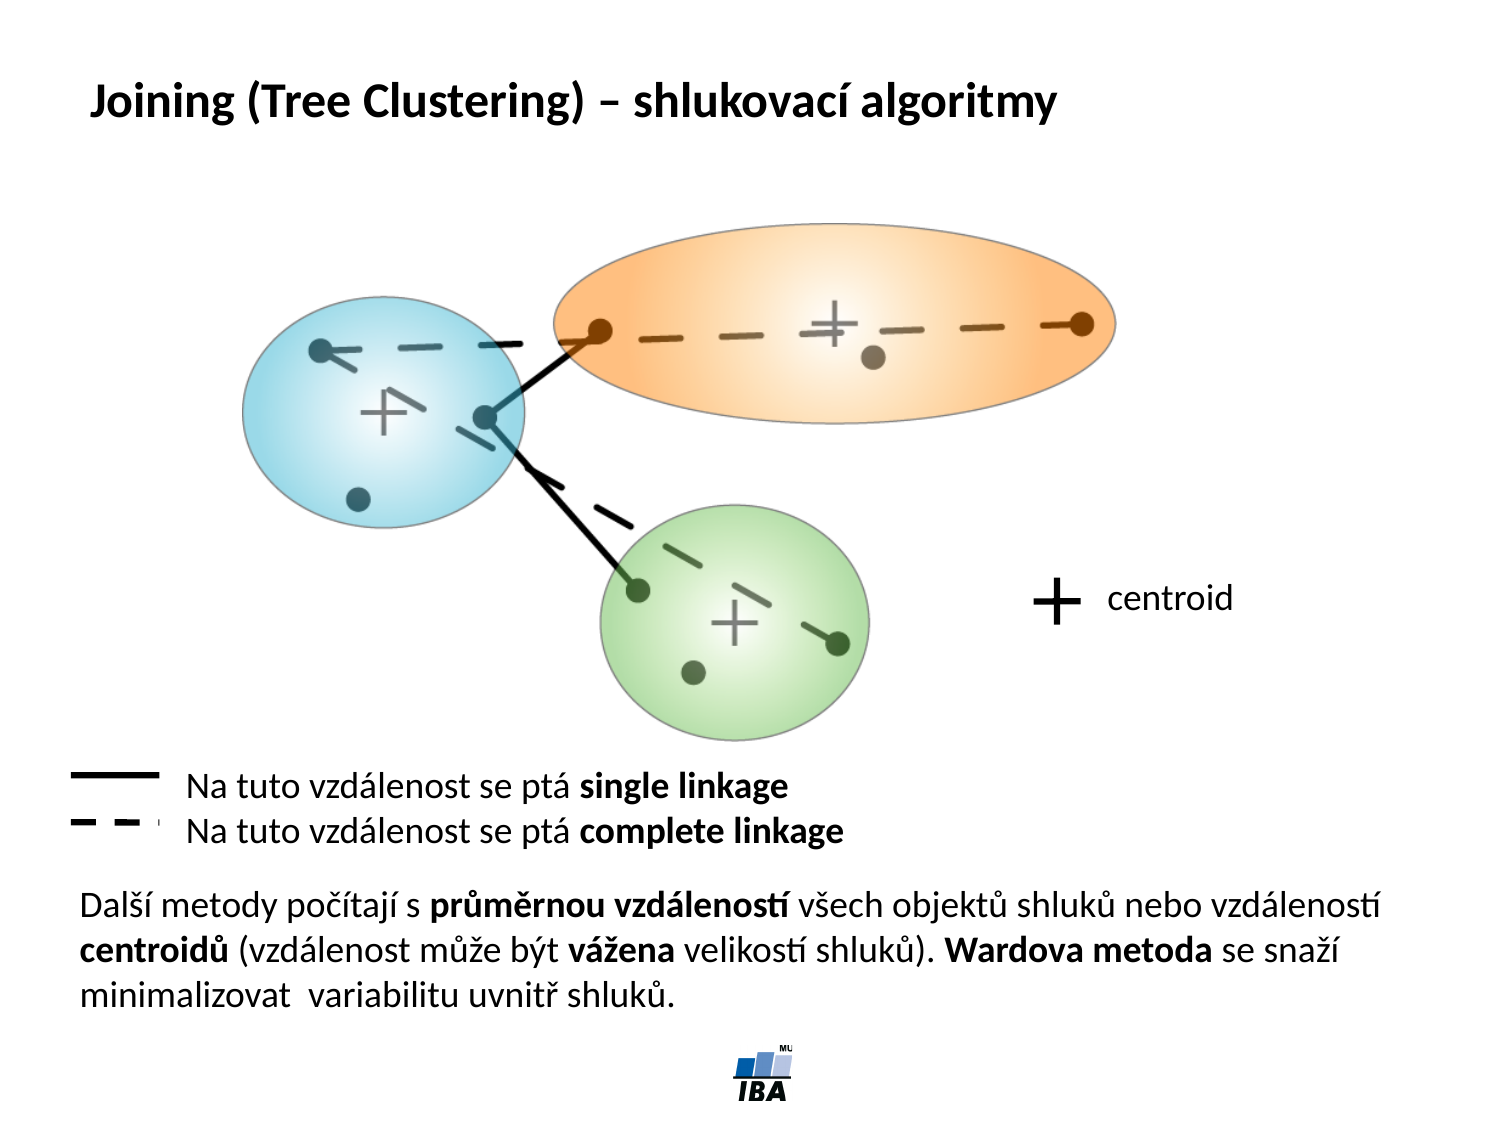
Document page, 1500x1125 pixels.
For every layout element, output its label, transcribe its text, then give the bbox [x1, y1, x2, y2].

text_box Na tuto vzdálenost se ptá single linkage Na tuto vzdálenost se ptá complete linkage [171, 753, 1376, 859]
title Joining (Tree Clustering) – shlukovací algoritmy [75, 45, 1425, 149]
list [241, 222, 1117, 742]
text_box Další metody počítají s průměrnou vzdáleností všech objektů shluků nebo vzdáleností centroidů (vzdálenost může být vážena velikostí shluků). Wardova metoda se snaží minimalizovat variabilitu uvnitř shluků. [64, 872, 1412, 1023]
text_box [1033, 577, 1081, 625]
text_box centroid [1121, 565, 1323, 626]
